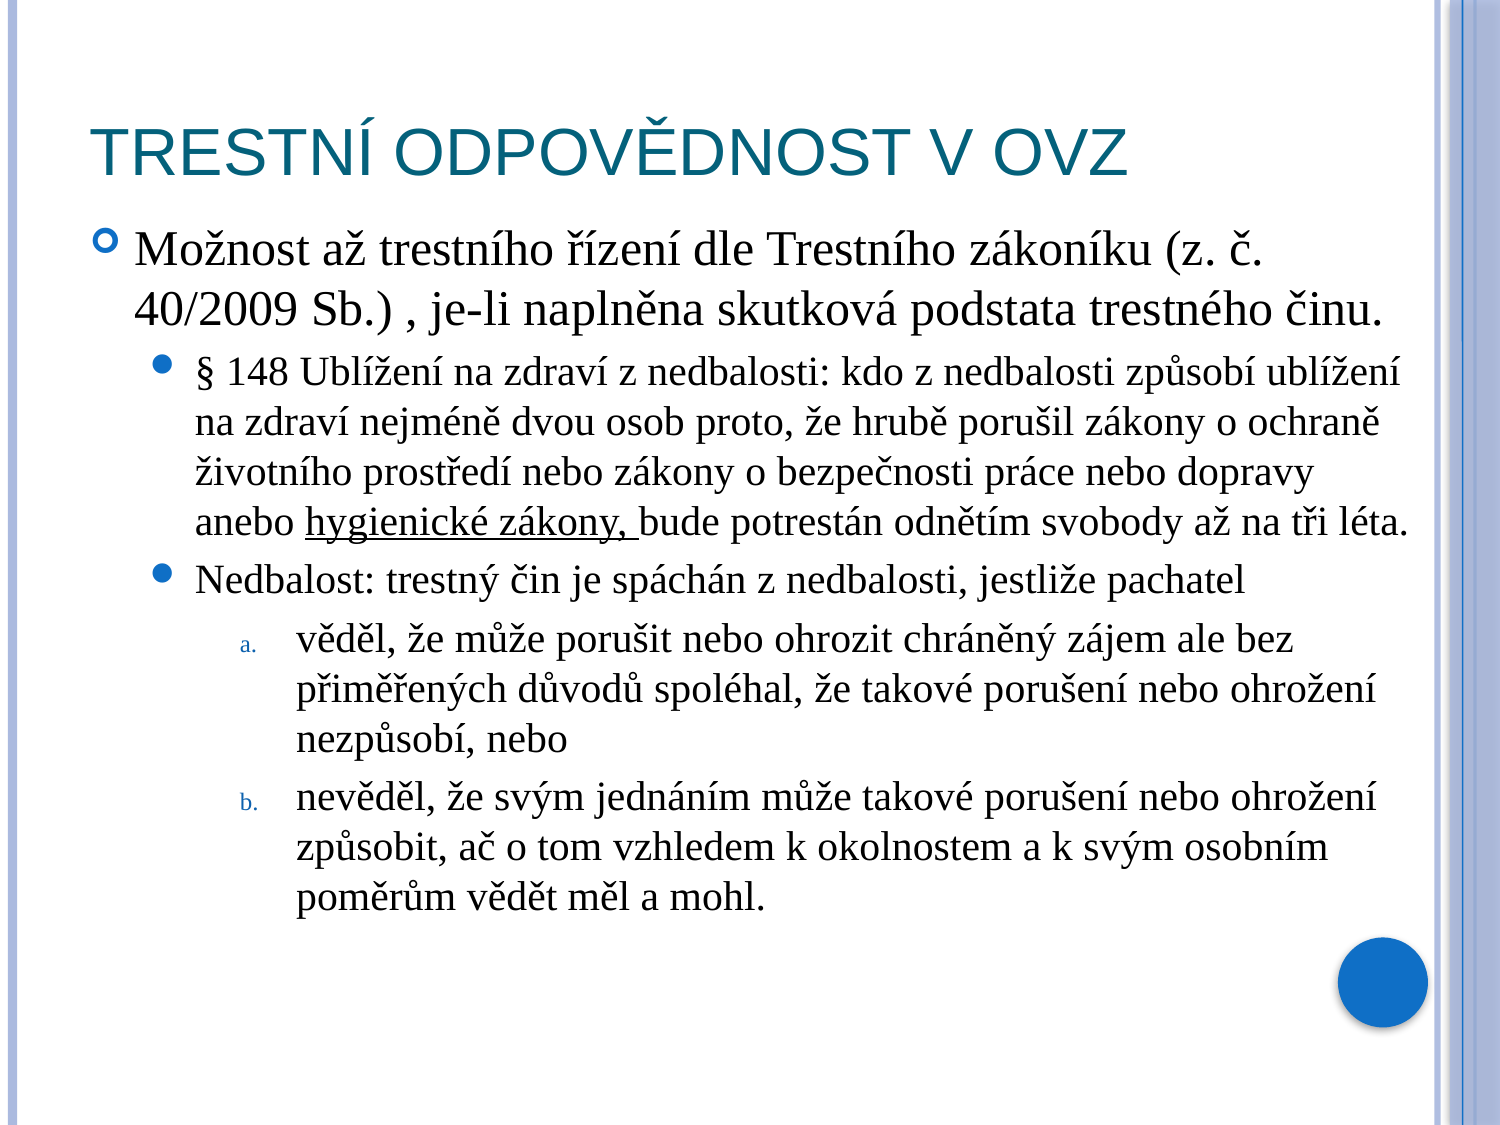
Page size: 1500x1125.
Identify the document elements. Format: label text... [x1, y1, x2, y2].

list Možnost až trestního řízení dle Trestního zákoníku (z. č. 40/2009 Sb.) , je-li naplněna skutková podstata trestného činu. § 148 Ublížení na zdraví z nedbalosti: kdo z nedbalosti způsobí ublížení na zdraví nejméně dvou osob proto, že hrubě porušil zákony o ochraně životního prostředí nebo zákony o bezpečnosti práce nebo dopravy anebo hygienické zákony, bude potrestán odnětím svobody až na tři léta. Nedbalost: trestný čin je spáchán z nedbalosti, jestliže pachatel věděl, že může porušit nebo ohrozit chráněný zájem ale bez přiměřených důvodů spoléhal, že takové porušení nebo ohrožení nezpůsobí, nebo nevěděl, že svým jednáním může takové porušení nebo ohrožení způsobit, ač o tom vzhledem k okolnostem a k svým osobním poměrům vědět měl a mohl. [75, 208, 1425, 1094]
title Trestní odpovědnost v OVZ [75, 45, 1300, 197]
